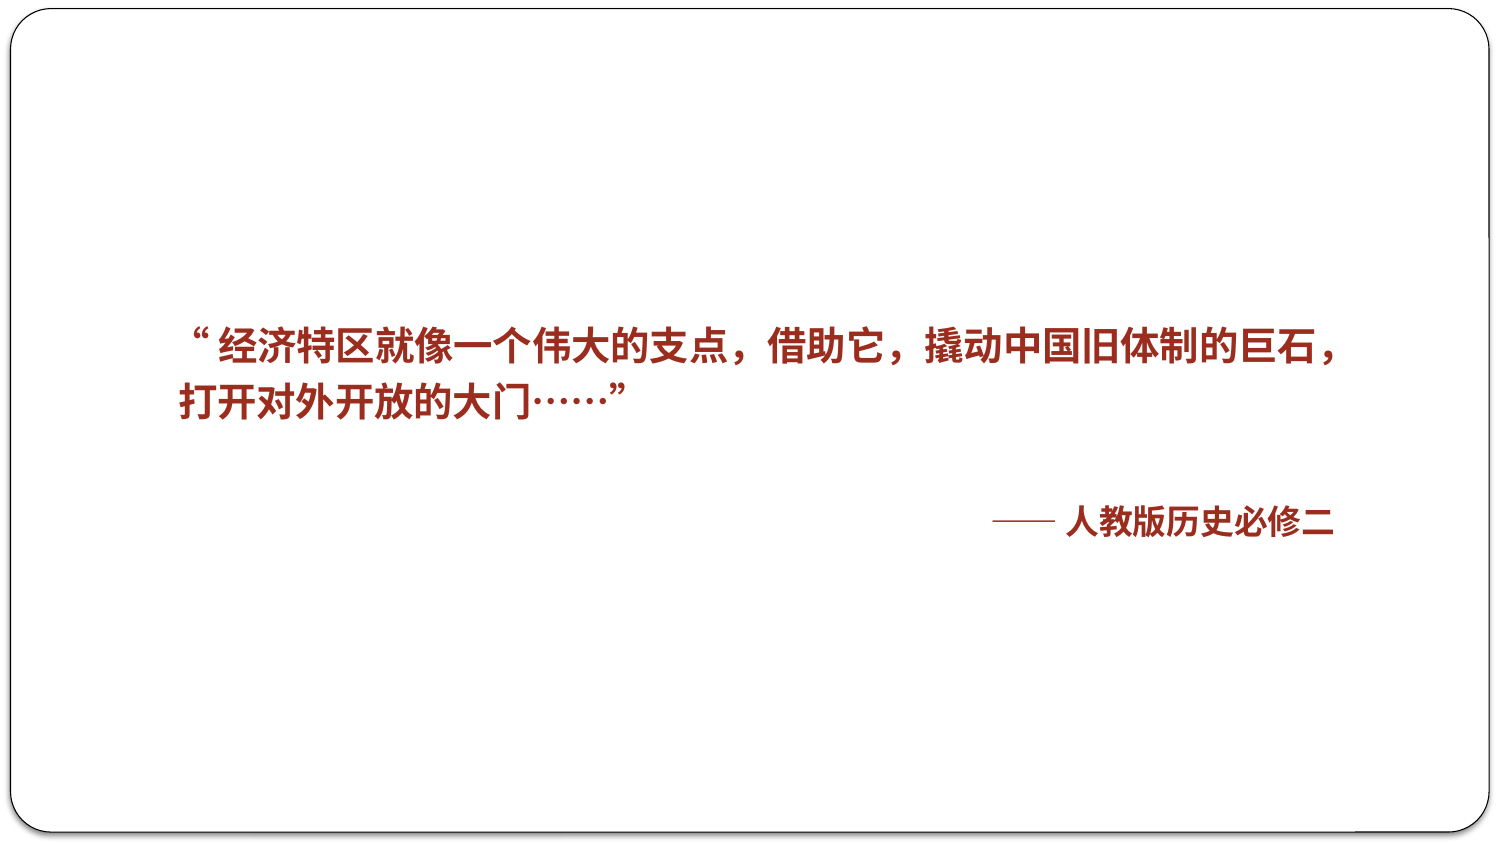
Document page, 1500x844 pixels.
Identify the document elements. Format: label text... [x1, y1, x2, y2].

text_box “经济特区就像一个伟大的支点，借助它，撬动中国旧体制的巨石，打开对外开放的大门……” ——人教版历史必修二 [117, 268, 1350, 550]
